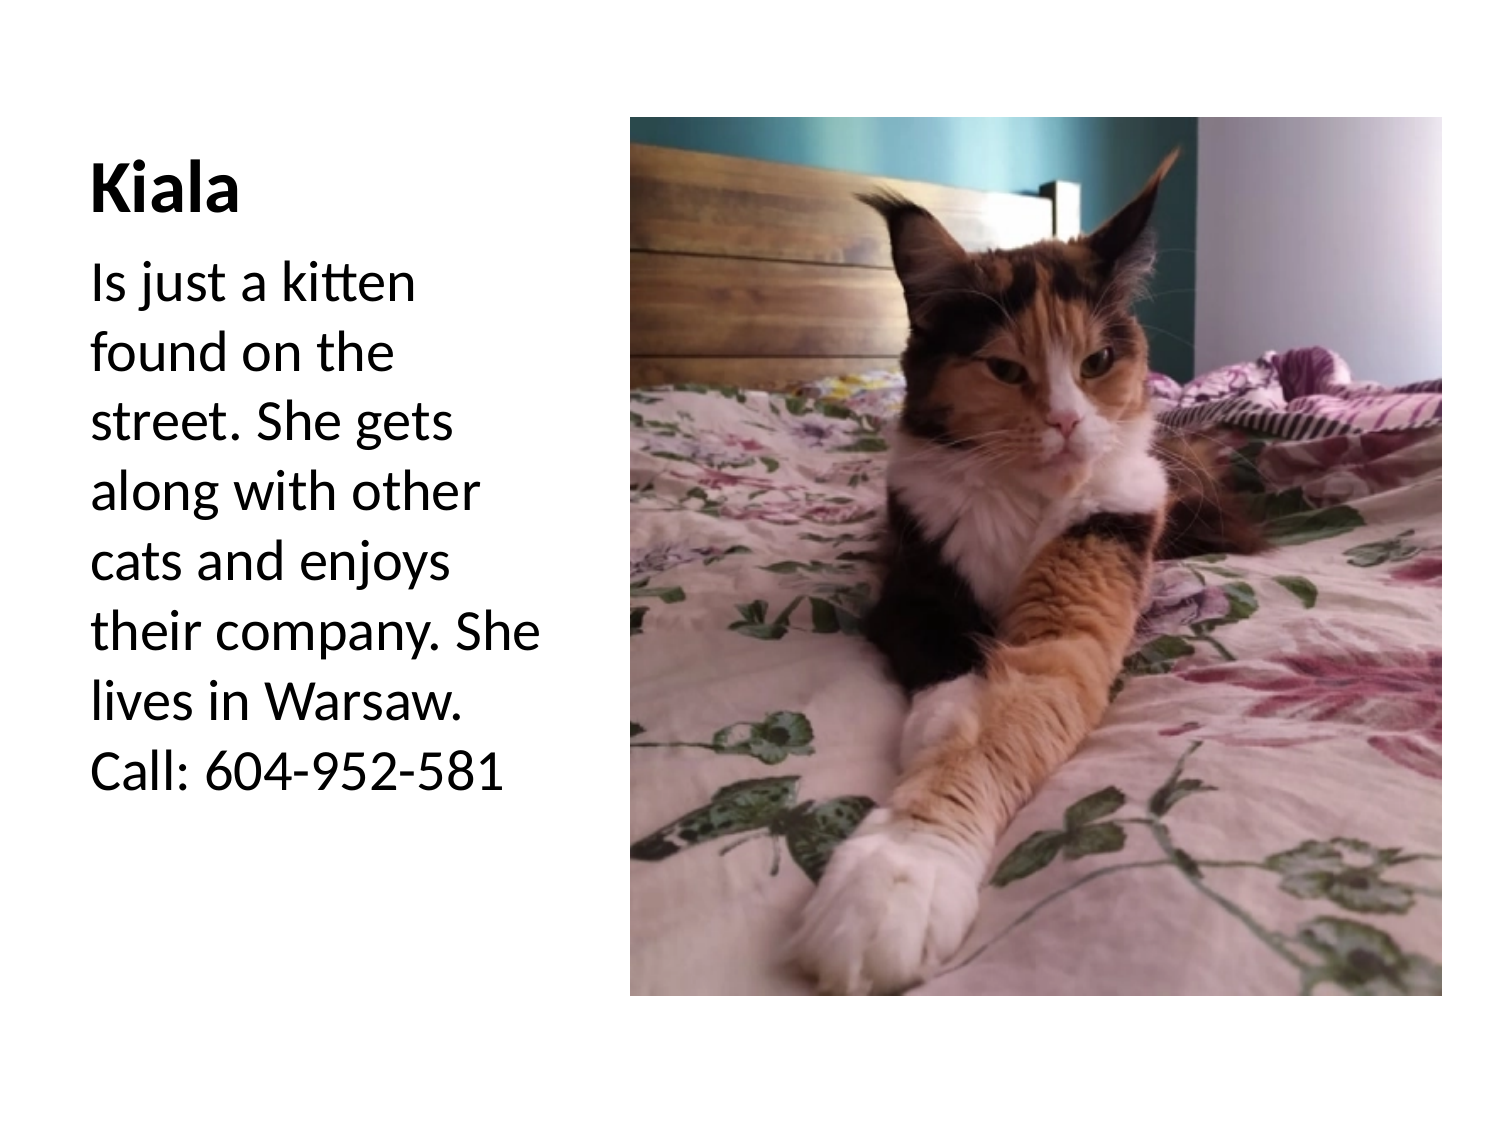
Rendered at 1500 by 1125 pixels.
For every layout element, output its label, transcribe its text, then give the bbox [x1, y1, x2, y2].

list Is just a kitten found on the street. She gets along with other cats and enjoys their company. She lives in Warsaw. Call: 604-952-581 [75, 235, 569, 1005]
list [630, 116, 1442, 997]
title Kiala [75, 44, 569, 235]
